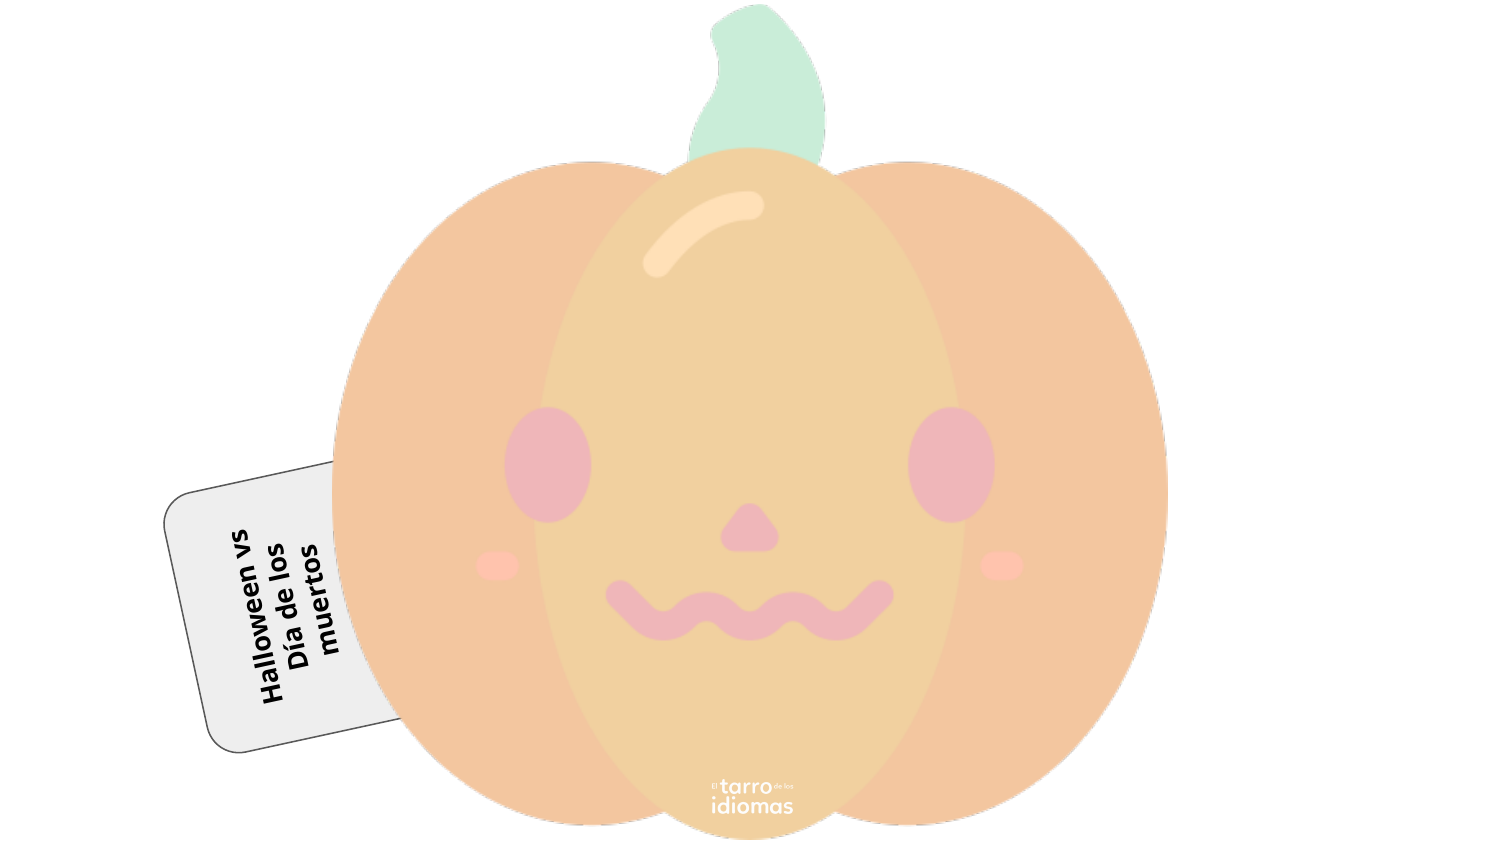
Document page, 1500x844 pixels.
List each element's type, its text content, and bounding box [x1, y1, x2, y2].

text_box Halloween vs Día de los muertos [164, 462, 327, 753]
picture [332, 4, 1168, 840]
